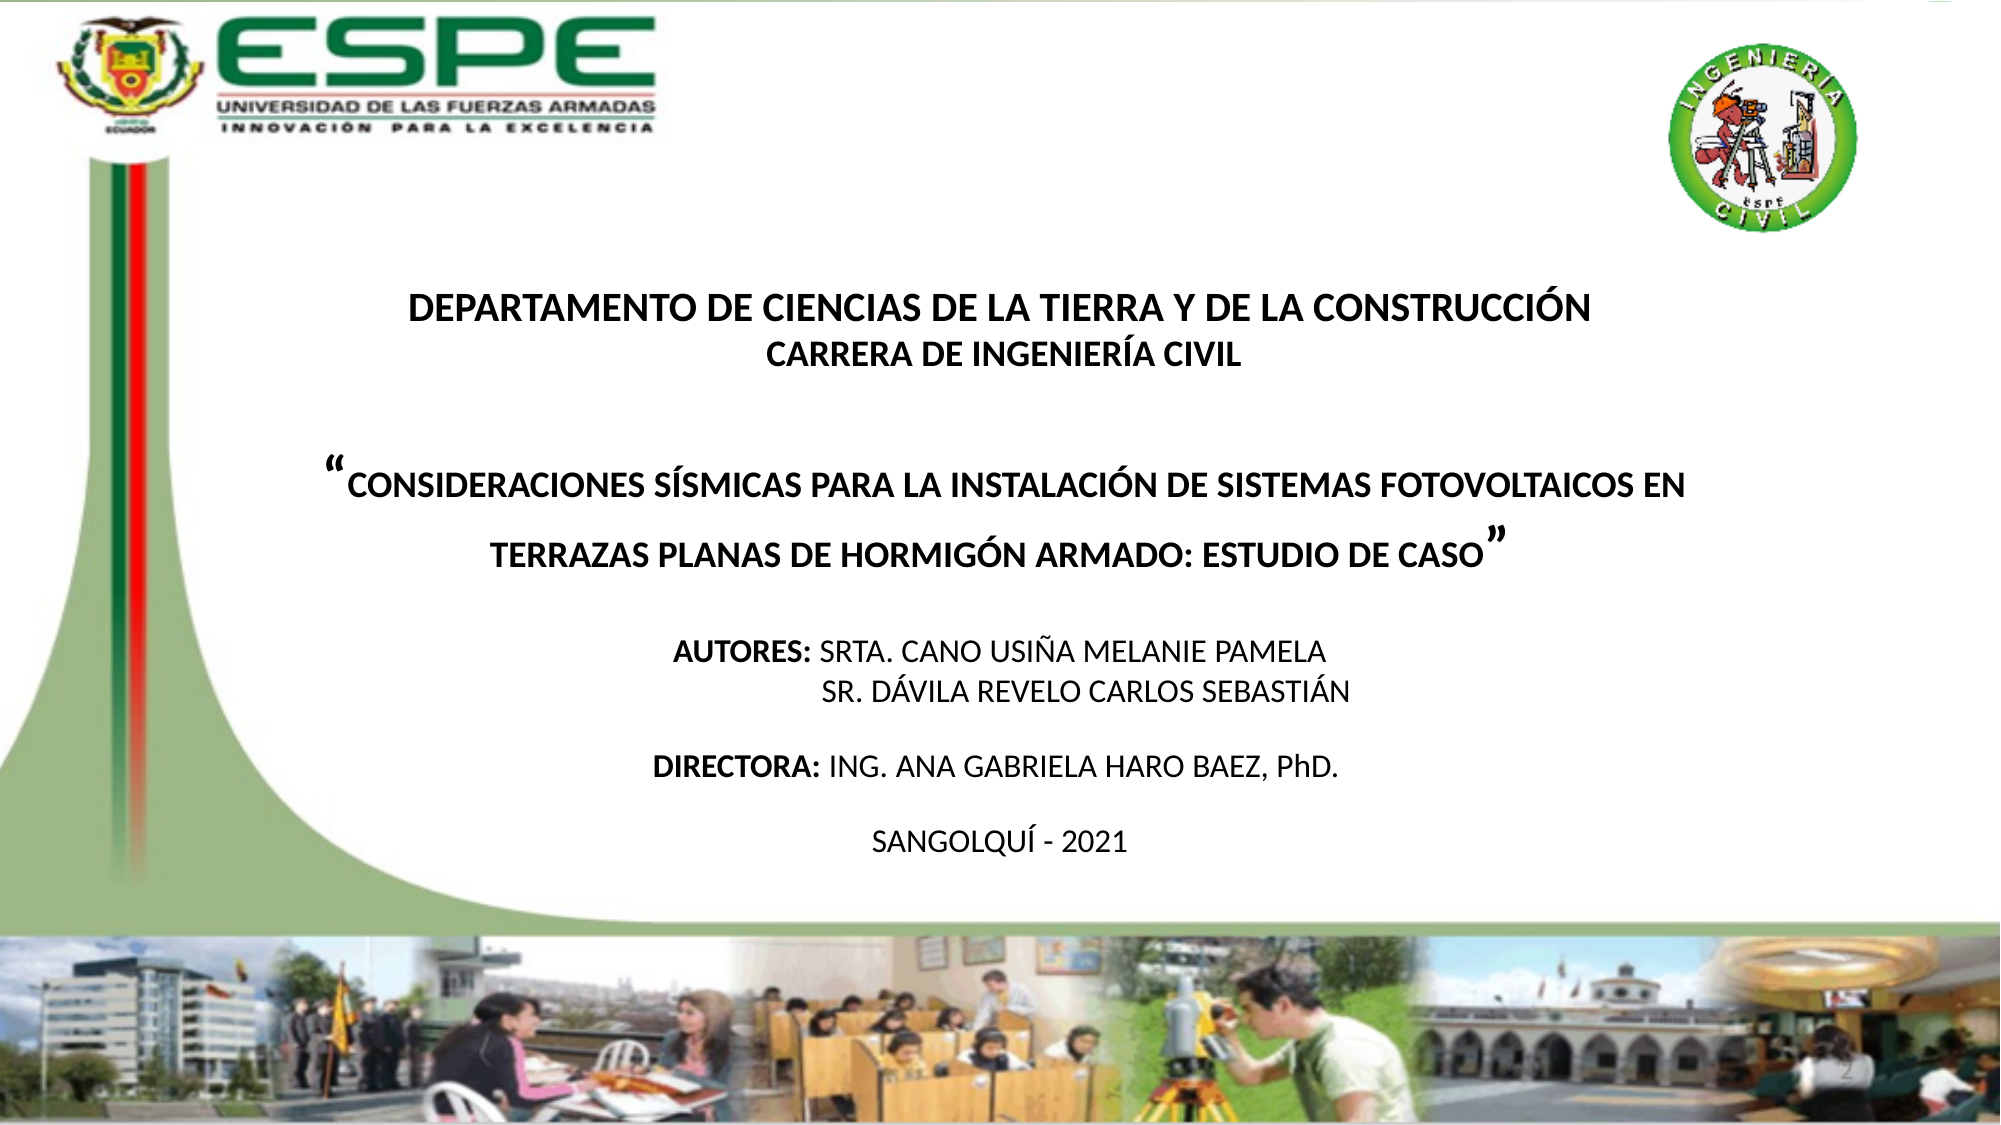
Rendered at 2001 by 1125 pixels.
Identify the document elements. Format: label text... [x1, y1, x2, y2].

text_box DEPARTAMENTO DE CIENCIAS DE LA TIERRA Y DE LA CONSTRUCCIÓN CARRERA DE INGENIERÍA CIVIL “CONSIDERACIONES SÍSMICAS PARA LA INSTALACIÓN DE SISTEMAS FOTOVOLTAICOS EN TERRAZAS PLANAS DE HORMIGÓN ARMADO: ESTUDIO DE CASO” AUTORES: SRTA. CANO USIÑA MELANIE PAMELA SR. DÁVILA REVELO CARLOS SEBASTIÁN DIRECTORA: ING. ANA GABRIELA HARO BAEZ, PhD. SANGOLQUÍ - 2021 [236, 271, 1764, 887]
picture [0, 0, 2000, 1125]
